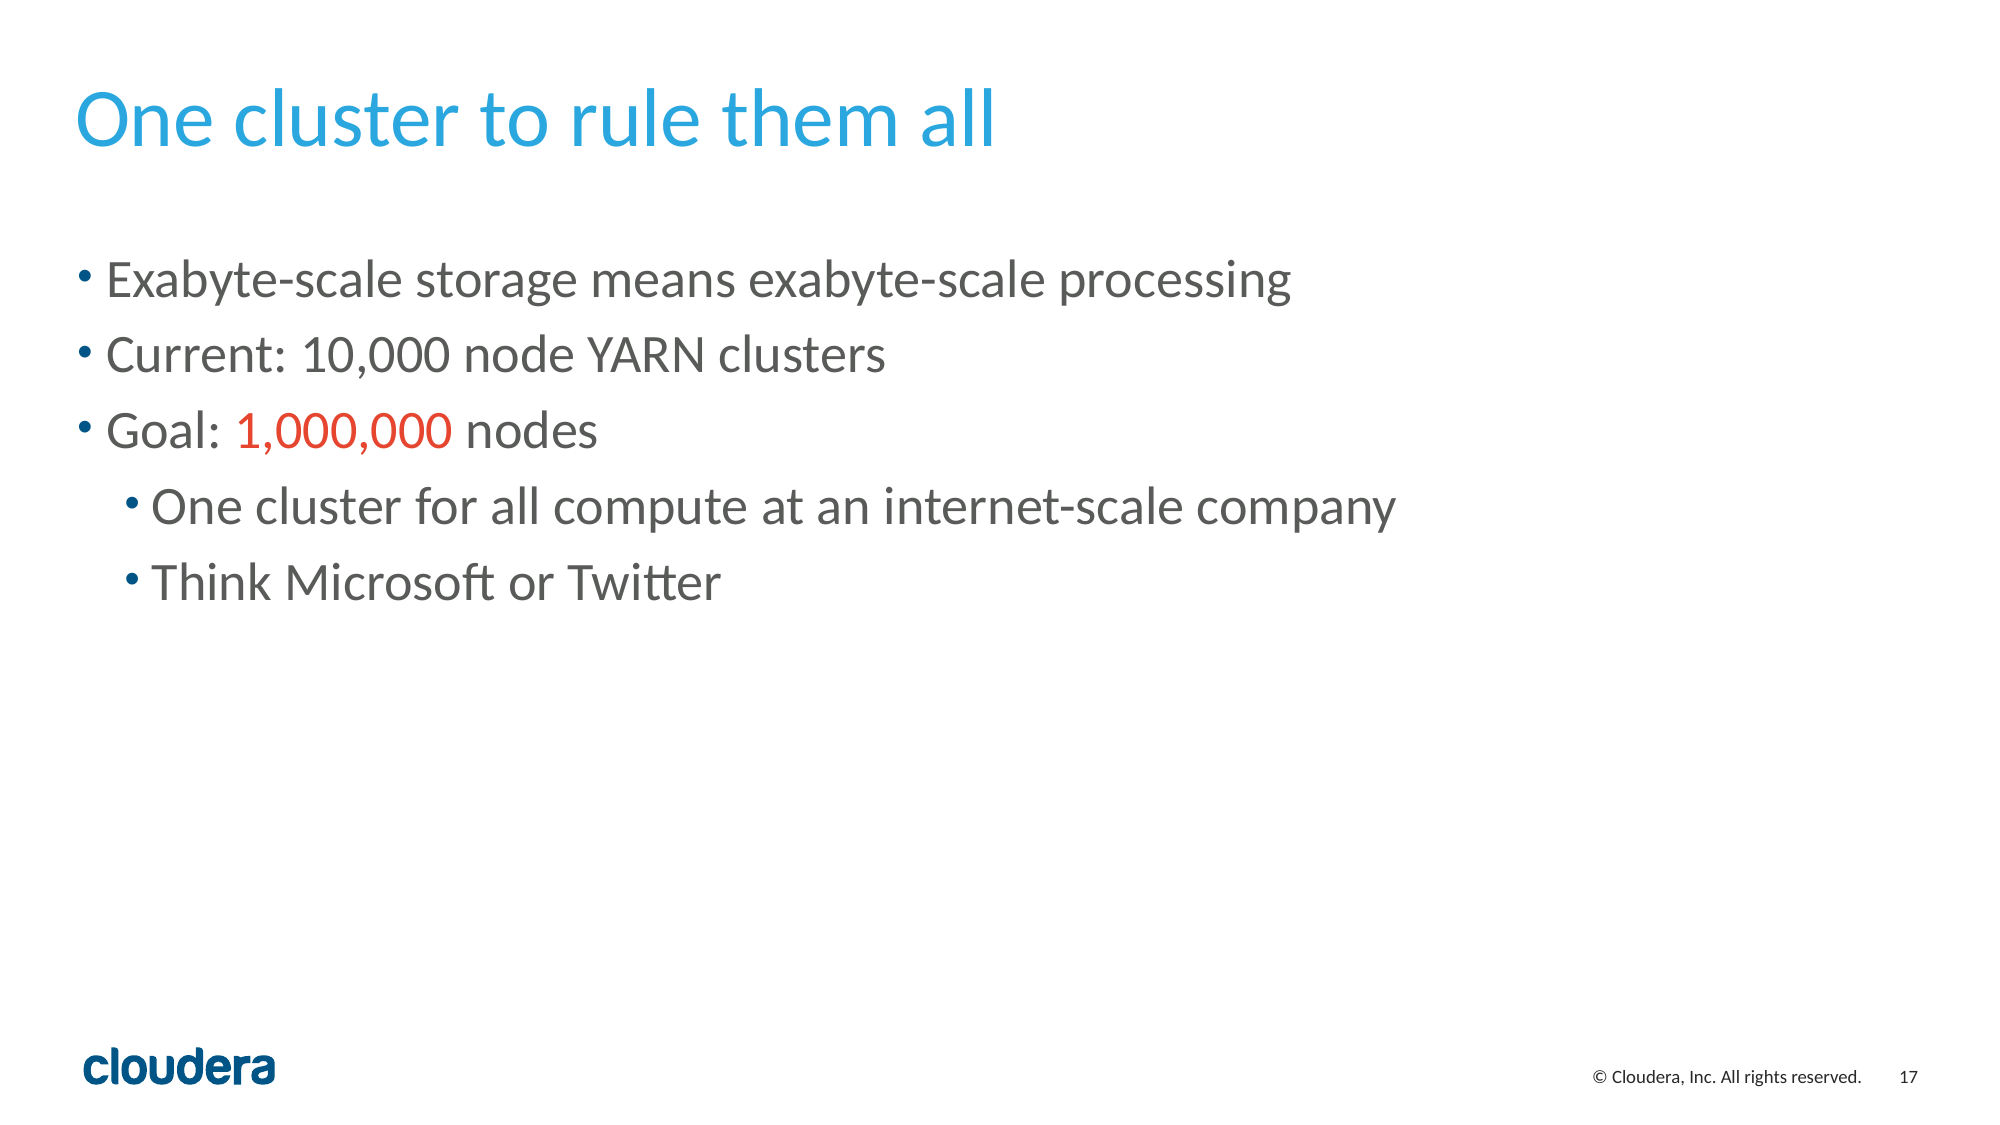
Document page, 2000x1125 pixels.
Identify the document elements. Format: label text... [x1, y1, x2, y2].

list Exabyte-scale storage means exabyte-scale processing Current: 10,000 node YARN clusters Goal: 1,000,000 nodes One cluster for all compute at an internet-scale company Think Microsoft or Twitter [62, 235, 1919, 1017]
title One cluster to rule them all [60, 75, 1916, 205]
